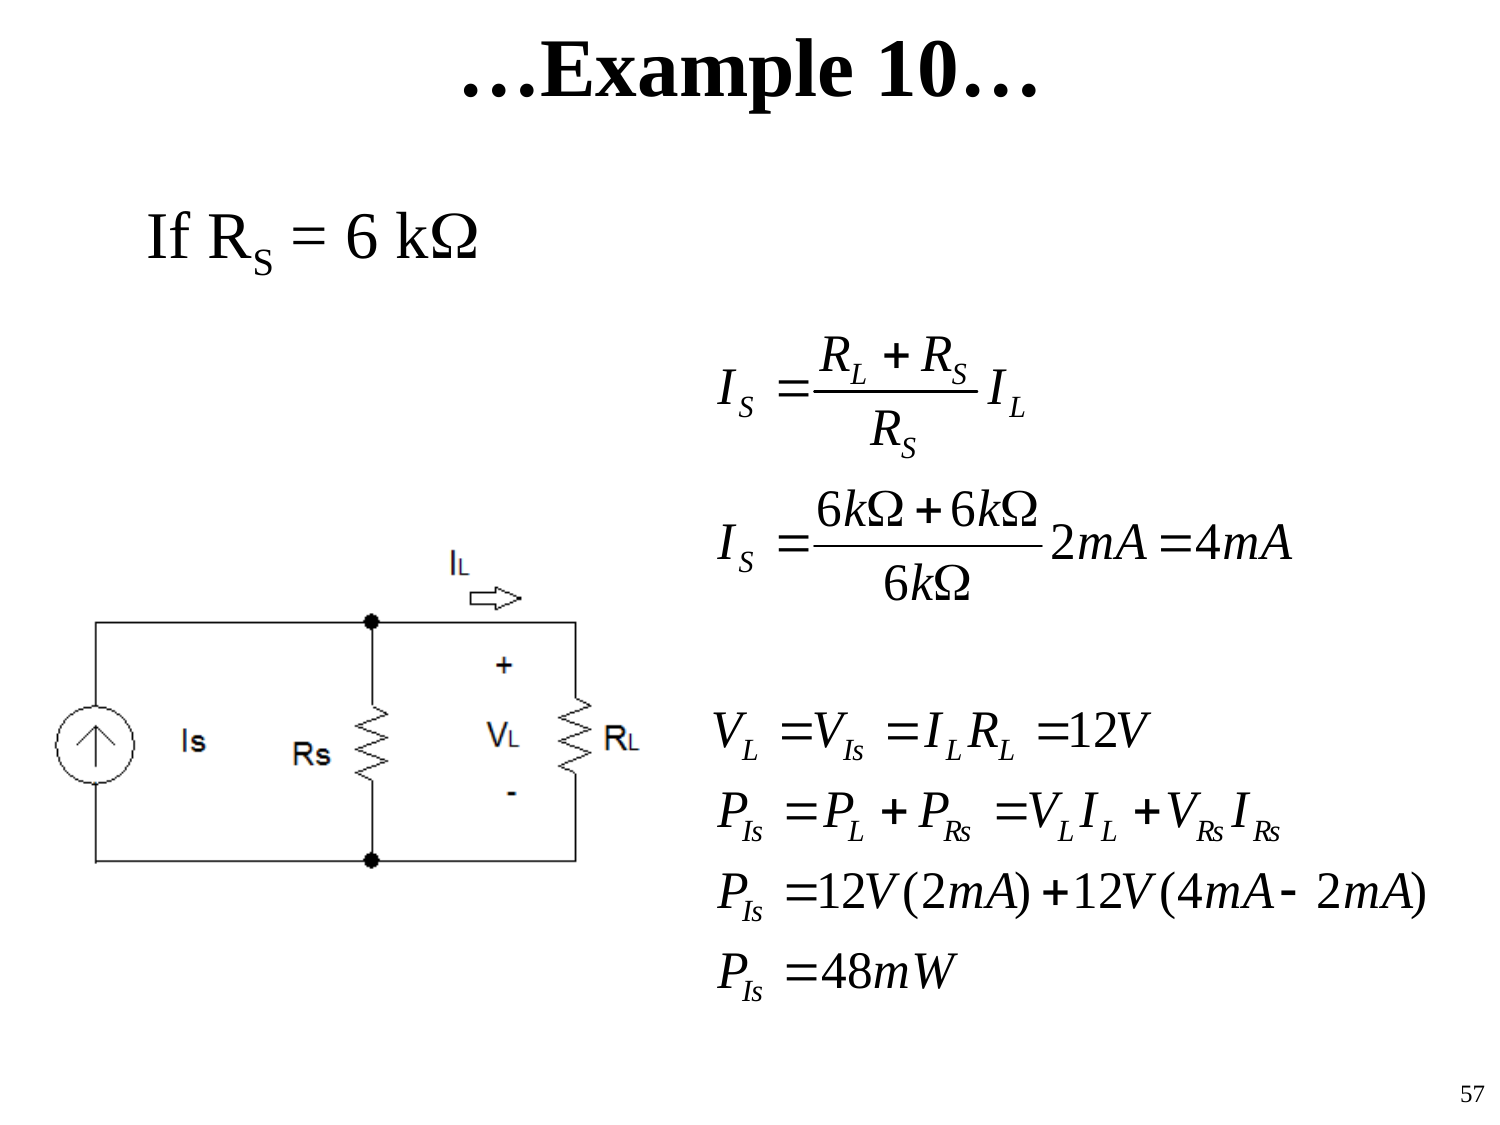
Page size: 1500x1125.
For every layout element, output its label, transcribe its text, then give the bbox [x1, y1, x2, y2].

list If RS = 6 kW [64, 184, 1436, 1071]
title …Example 10… [0, 0, 1500, 126]
slide_number 57 [1186, 1069, 1500, 1125]
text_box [707, 320, 1436, 1012]
picture [46, 542, 660, 899]
